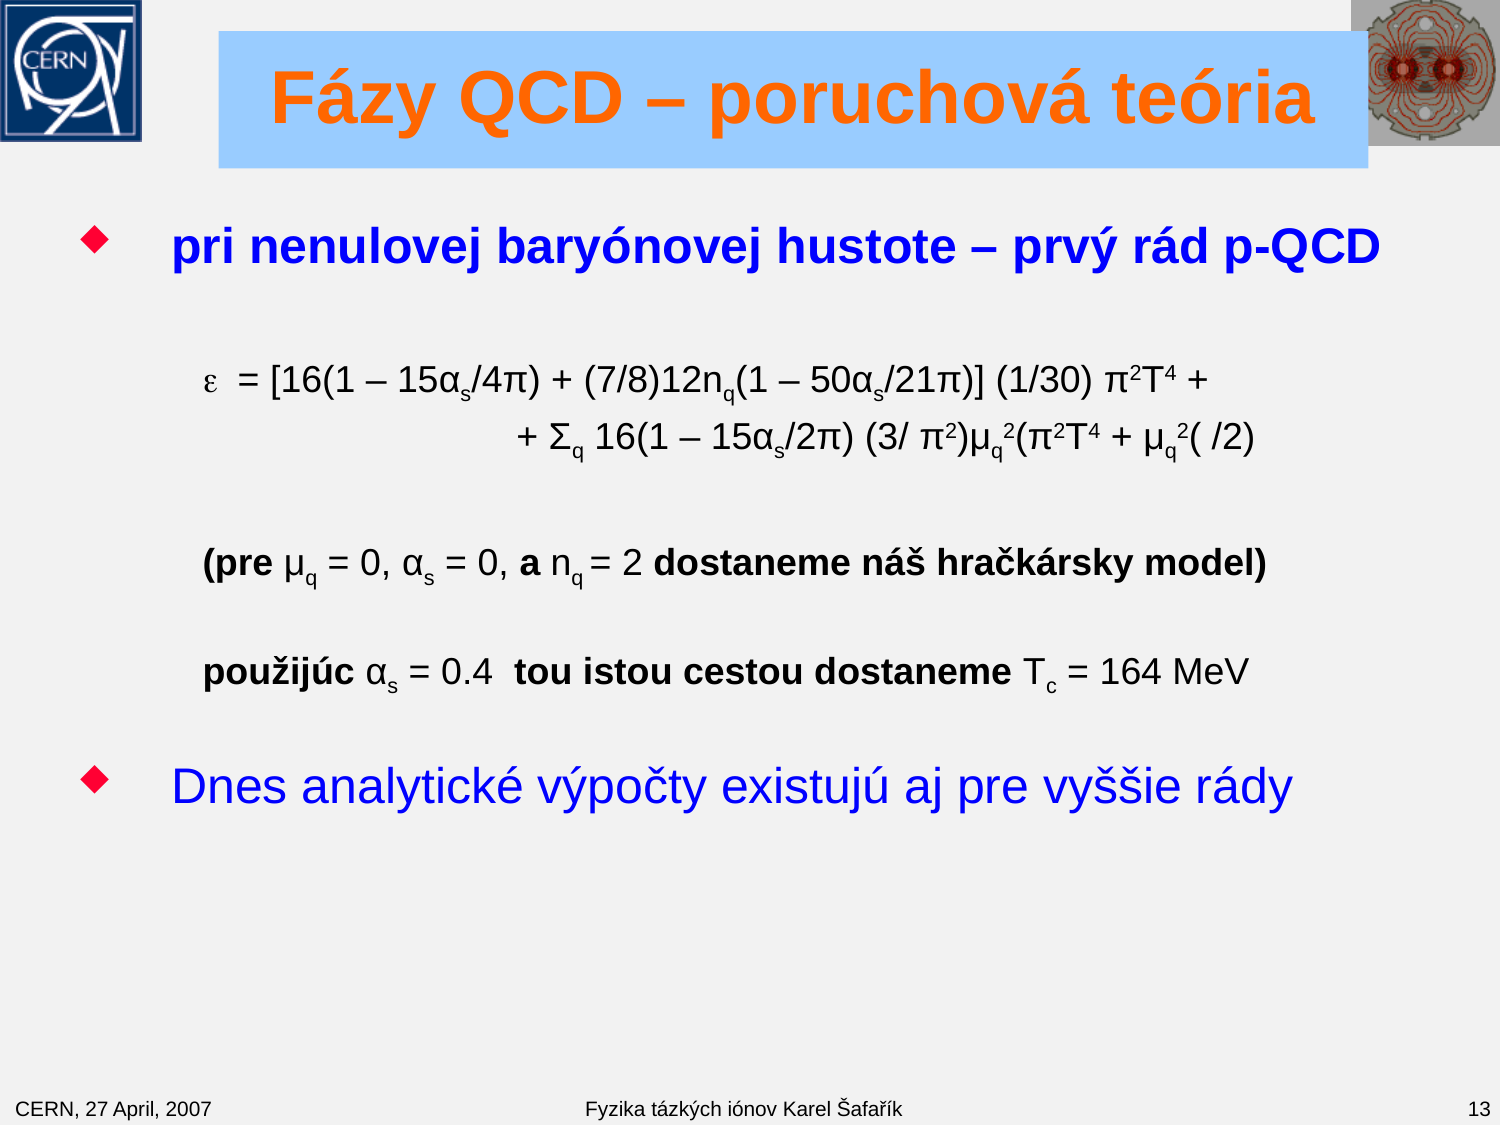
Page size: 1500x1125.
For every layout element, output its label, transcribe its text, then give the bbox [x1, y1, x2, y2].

slide_number 13 [1193, 1070, 1500, 1125]
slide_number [0, 1070, 313, 1125]
picture [0, 0, 142, 142]
footer Fyzika tázkých iónov Karel Šafařík [383, 1070, 1105, 1125]
title Fázy QCD – poruchová teória [218, 30, 1369, 169]
list pri nenulovej baryónovej hustote – prvý rád p-QCD e = [16(1 – 15αs/4π) + (7/8)12nq(1 – 50αs/21π)] (1/30) π2T4 + + Σq 16(1 – 15αs/2π) (3/ π2)μq2(π2T4 + μq2( /2) (pre μq = 0, αs = 0, a nq = 2 dostaneme náš hračkársky model) použijúc αs = 0.4 tou istou cestou dostaneme Tc = 164 MeV Dnes analytické výpočty existujú aj pre vyššie rády [62, 212, 1438, 1001]
